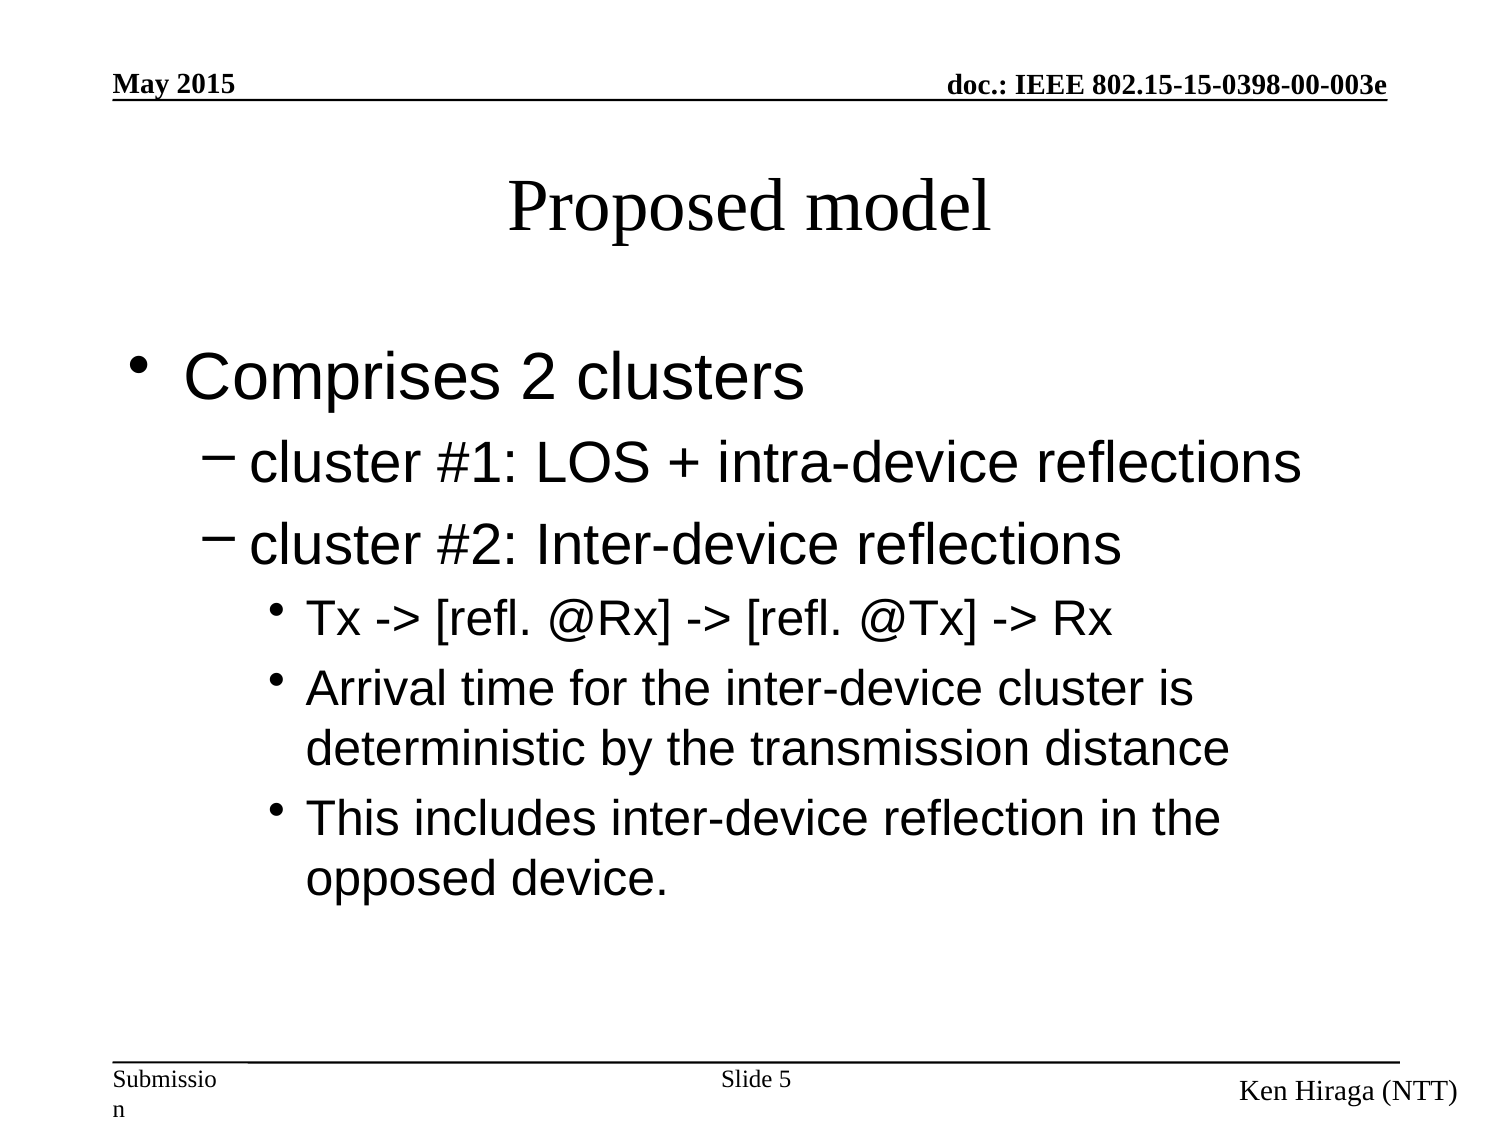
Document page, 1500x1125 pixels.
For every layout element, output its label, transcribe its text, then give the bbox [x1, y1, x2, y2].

list Comprises 2 clusters cluster #1: LOS + intra-device reflections cluster #2: Inter-device reflections Tx -> [refl. @Rx] -> [refl. @Tx] -> Rx Arrival time for the inter-device cluster is deterministic by the transmission distance This includes inter-device reflection in the opposed device. [112, 324, 1388, 1000]
title Proposed model [112, 112, 1388, 288]
slide_number Slide 5 [712, 1062, 800, 1093]
